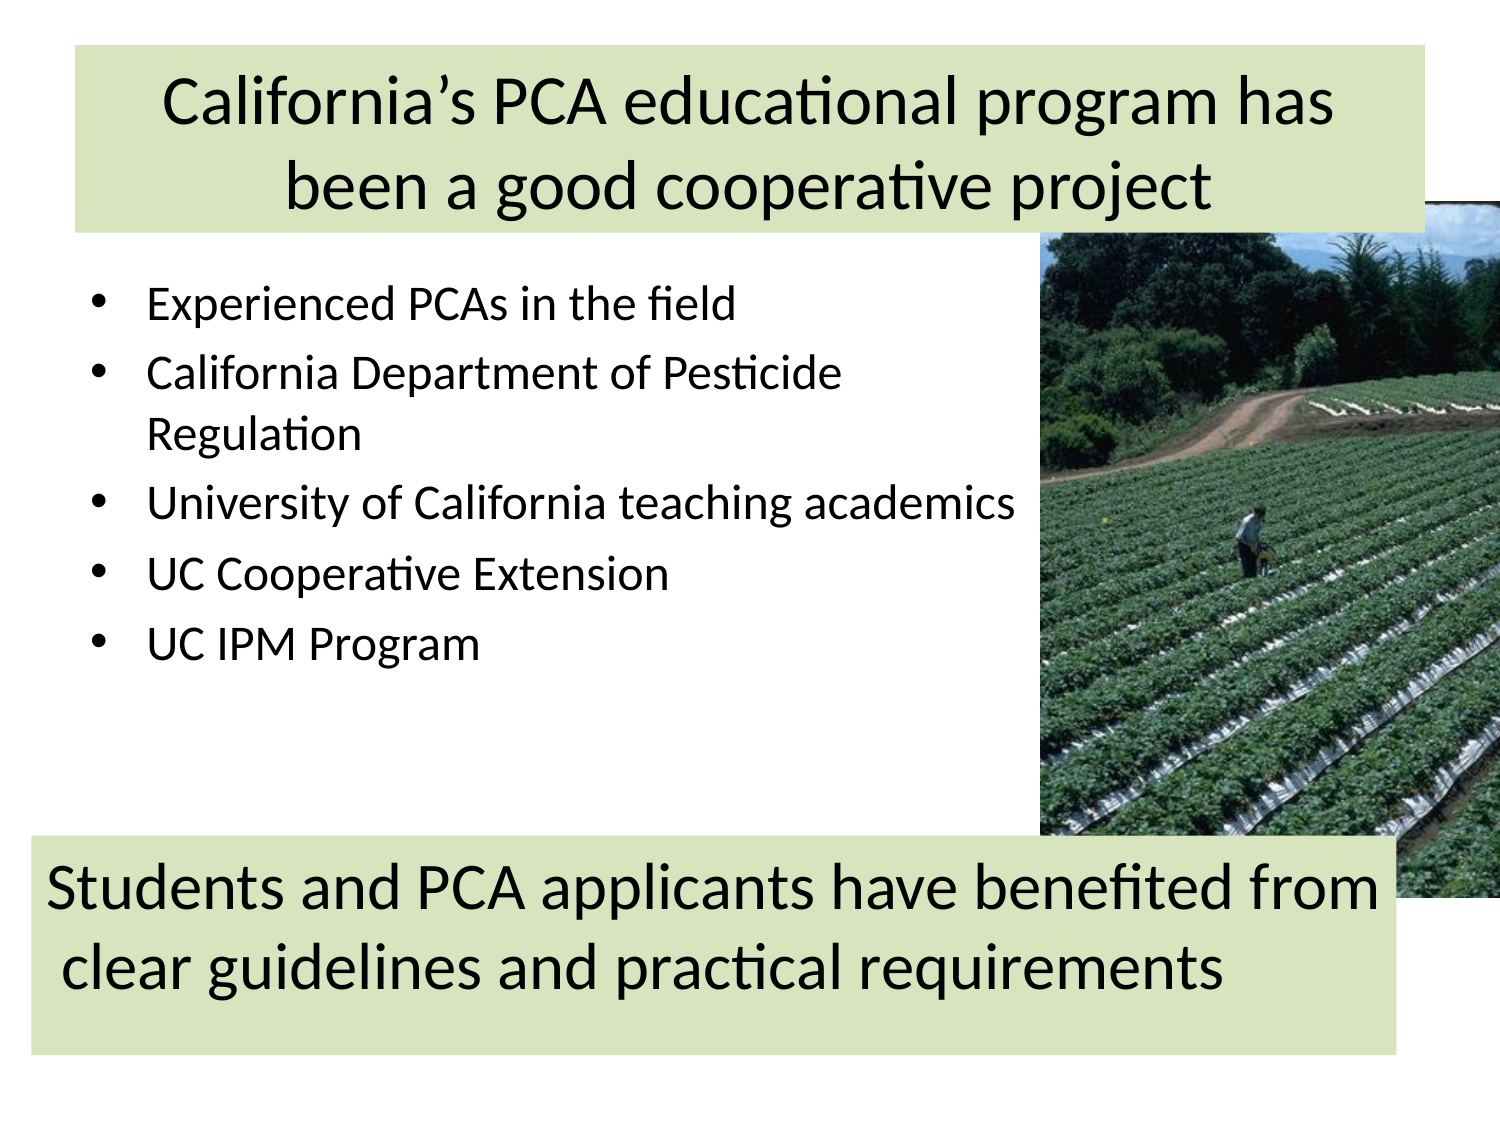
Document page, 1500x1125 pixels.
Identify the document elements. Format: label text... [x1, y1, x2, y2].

picture [1040, 201, 1500, 898]
list Experienced PCAs in the field California Department of Pesticide Regulation University of California teaching academics UC Cooperative Extension UC IPM Program [75, 262, 1035, 759]
text_box Students and PCA applicants have benefited from clear guidelines and practical requirements [31, 835, 1397, 1056]
title California’s PCA educational program has been a good cooperative project [75, 45, 1425, 233]
